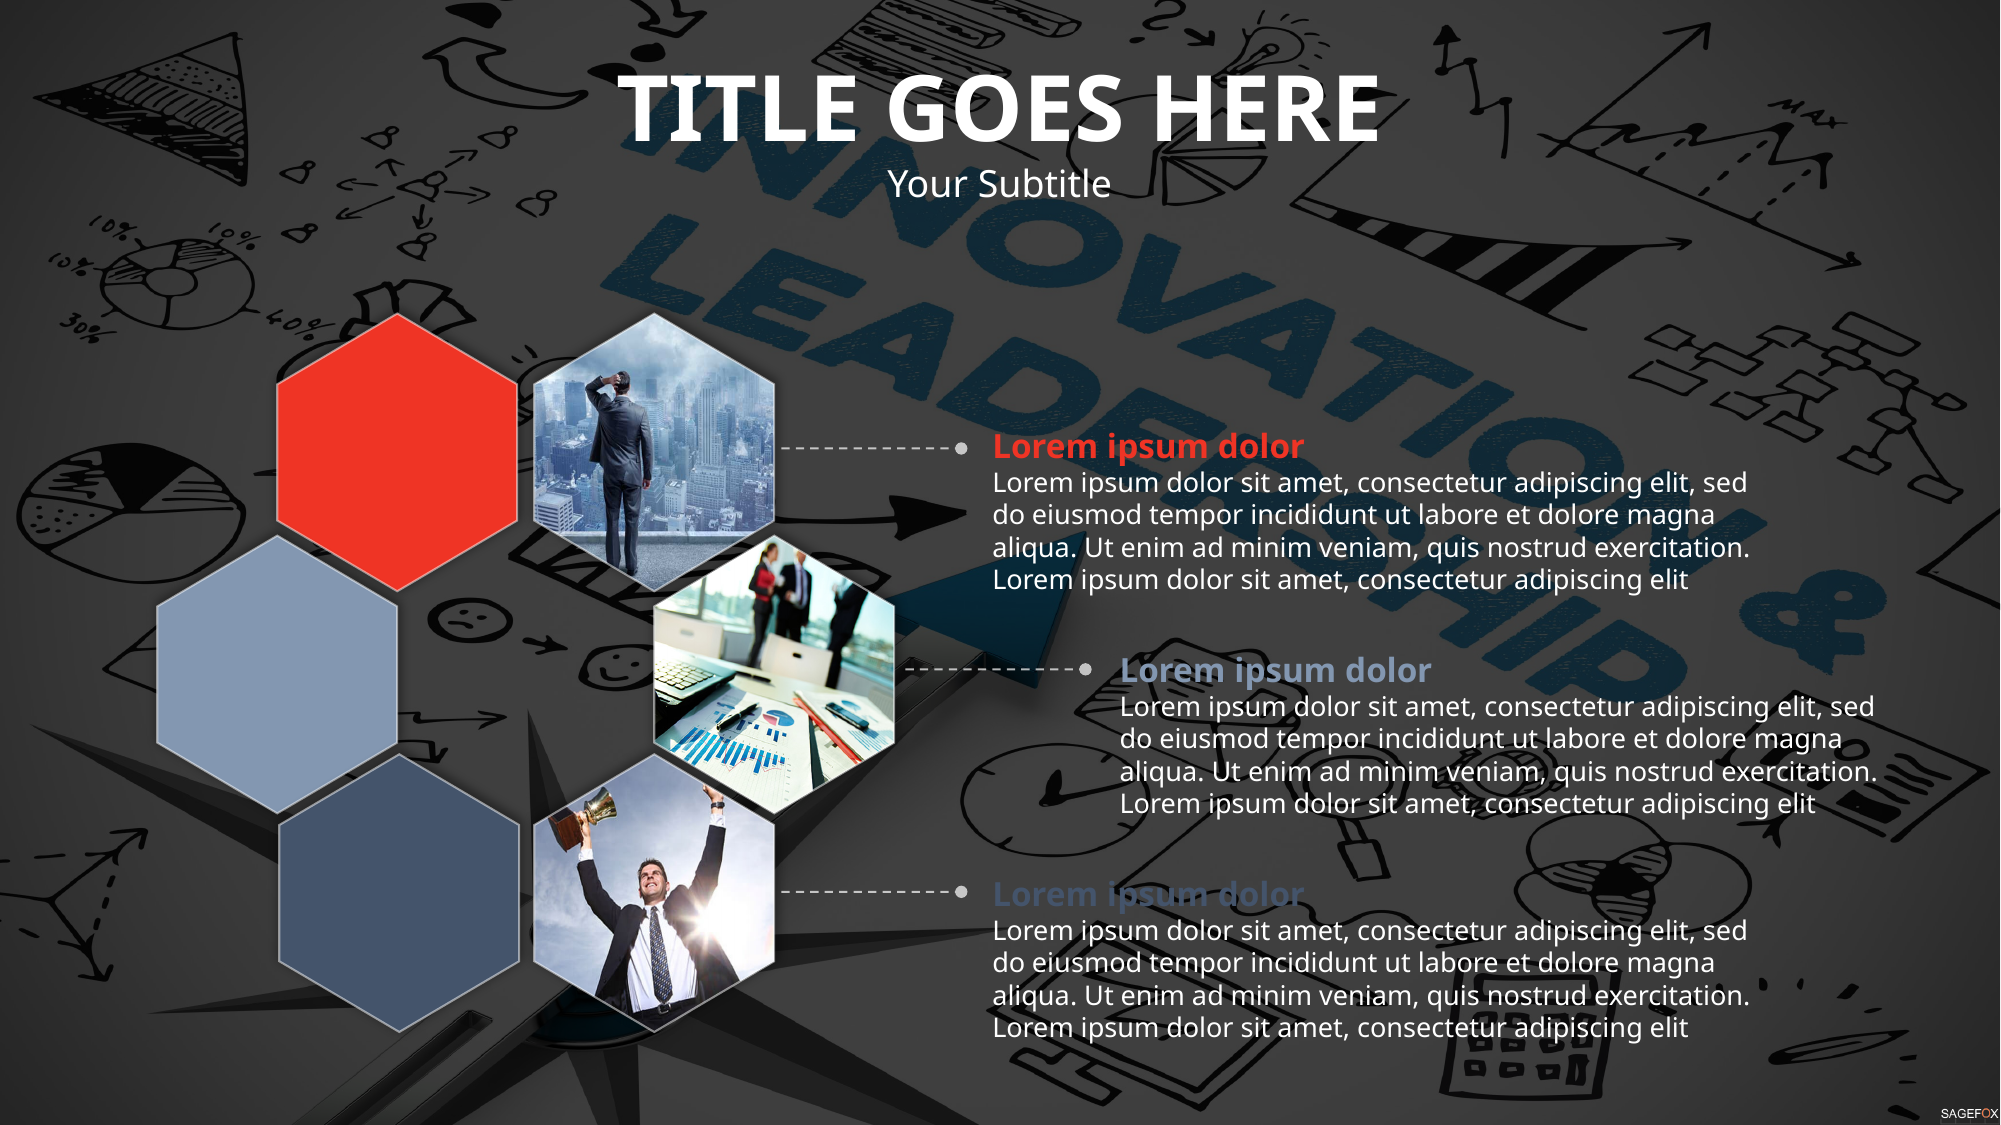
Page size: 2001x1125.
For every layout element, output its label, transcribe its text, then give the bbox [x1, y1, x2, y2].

text_box [156, 534, 399, 814]
picture [0, 0, 2001, 1125]
text_box [653, 534, 896, 815]
text_box [533, 753, 776, 1034]
text_box TITLE GOES HERE Your Subtitle [548, 42, 1452, 212]
text_box [276, 312, 519, 592]
text_box [533, 312, 776, 593]
text_box Lorem ipsum dolor Lorem ipsum dolor sit amet, consectetur adipiscing elit, sed do eiusmod tempor incididunt ut labore et dolore magna aliqua. Ut enim ad minim veniam, quis nostrud exercitation. Lorem ipsum dolor sit amet, consectetur adipiscing elit [982, 420, 1770, 601]
text_box [278, 753, 521, 1034]
text_box Lorem ipsum dolor Lorem ipsum dolor sit amet, consectetur adipiscing elit, sed do eiusmod tempor incididunt ut labore et dolore magna aliqua. Ut enim ad minim veniam, quis nostrud exercitation. Lorem ipsum dolor sit amet, consectetur adipiscing elit [982, 868, 1770, 1049]
text_box Lorem ipsum dolor Lorem ipsum dolor sit amet, consectetur adipiscing elit, sed do eiusmod tempor incididunt ut labore et dolore magna aliqua. Ut enim ad minim veniam, quis nostrud exercitation. Lorem ipsum dolor sit amet, consectetur adipiscing elit [1109, 644, 1898, 825]
